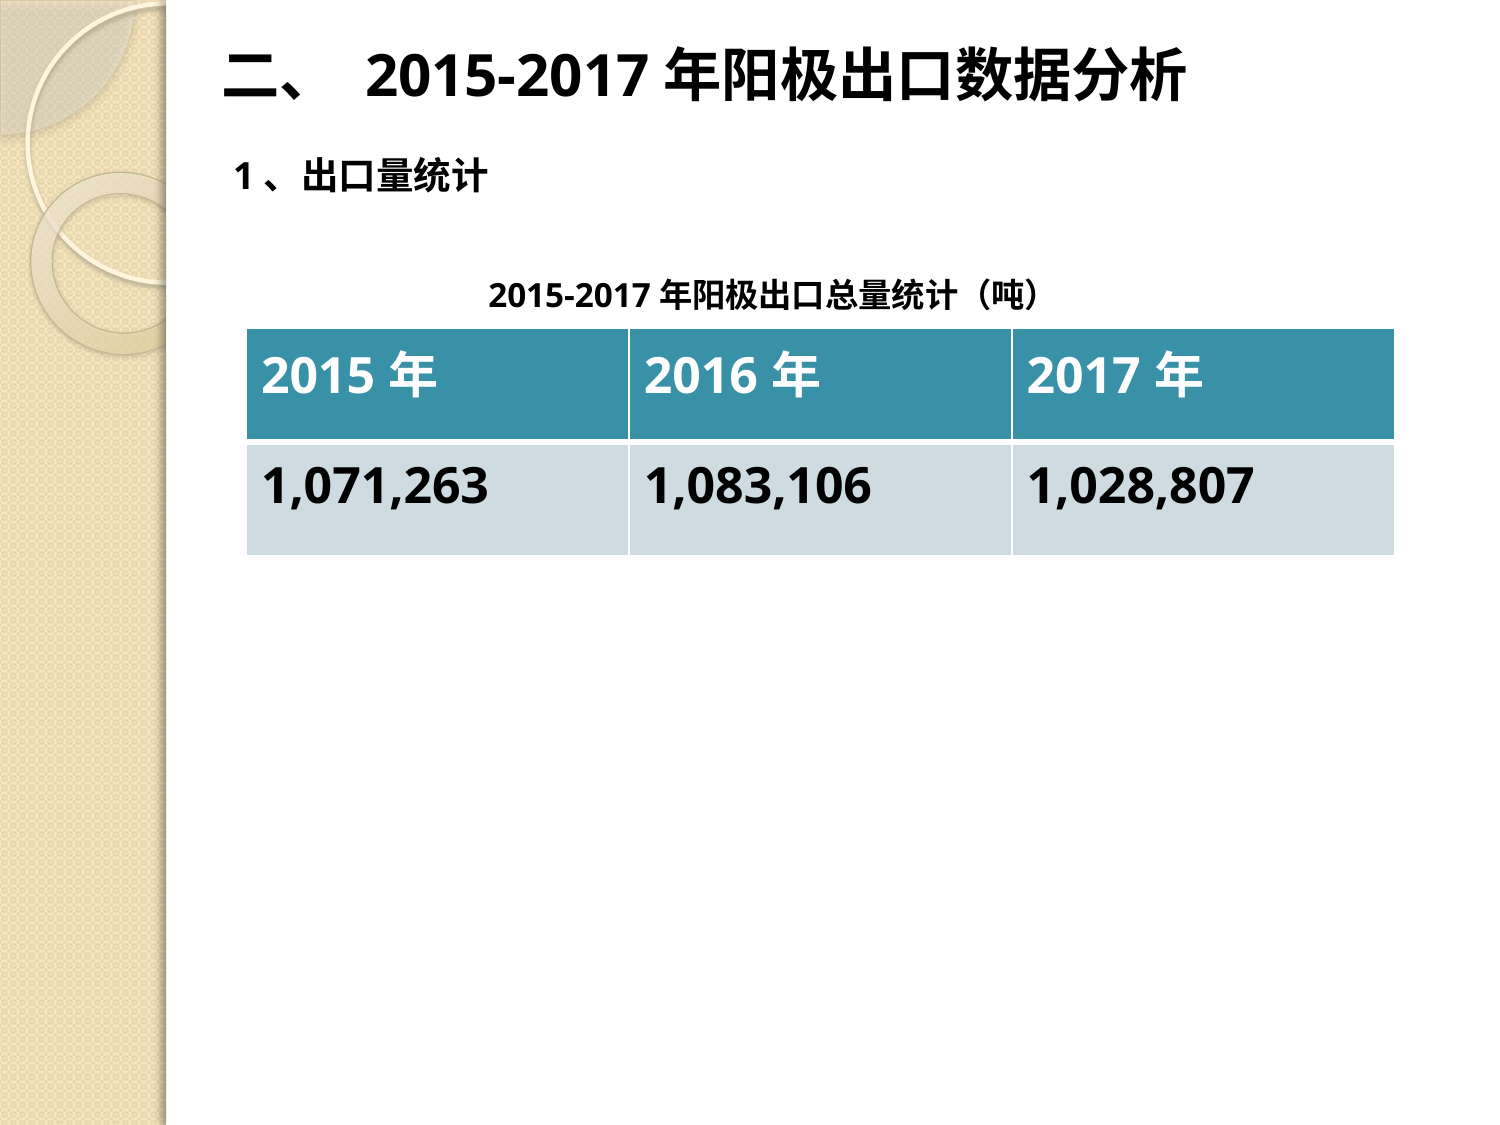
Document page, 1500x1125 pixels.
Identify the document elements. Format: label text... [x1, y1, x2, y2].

text_box 2015-2017年阳极出口总量统计（吨） [473, 267, 1074, 322]
table_header 2017年 [1013, 329, 1394, 439]
table_cell 1,083,106 [630, 445, 1011, 555]
text_box 二、 2015-2017年阳极出口数据分析 [206, 30, 1376, 116]
table_cell 1,071,263 [247, 445, 628, 555]
table_header 2016年 [630, 329, 1011, 439]
table_cell 1,028,807 [1013, 445, 1394, 555]
table_header 2015年 [247, 329, 628, 439]
text_box 1、出口量统计 [218, 113, 1152, 205]
